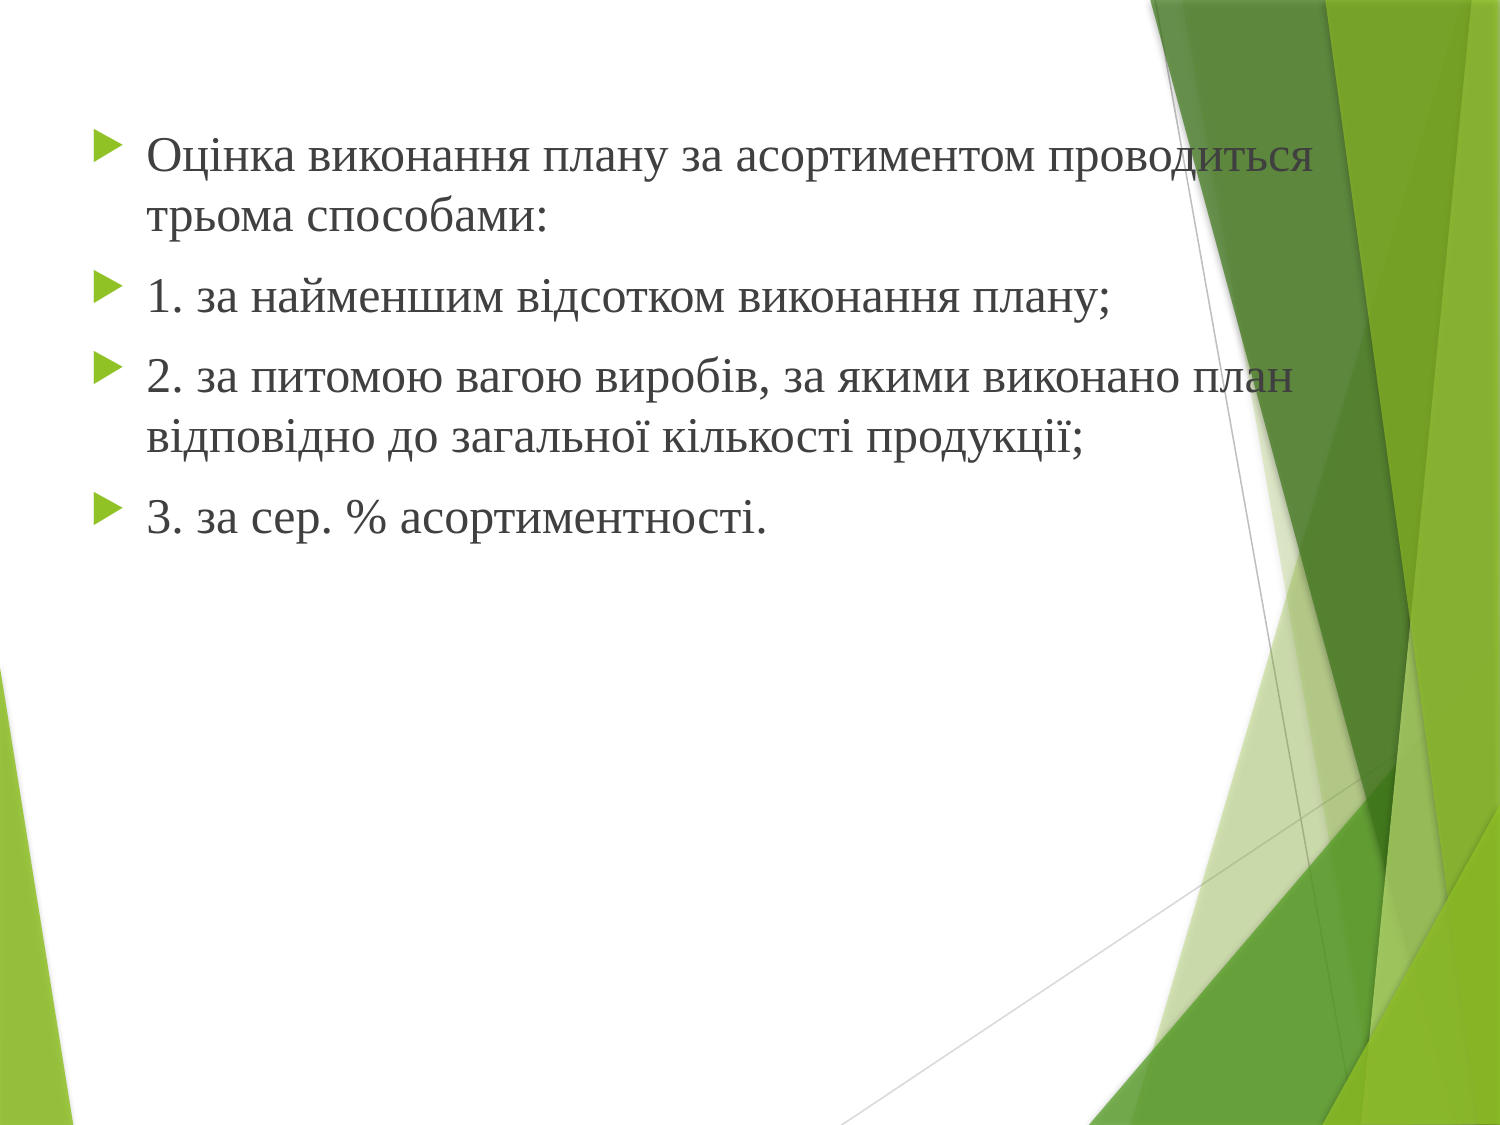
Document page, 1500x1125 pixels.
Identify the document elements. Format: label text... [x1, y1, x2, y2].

list Оцінка виконання плану за асортиментом проводиться трьома способами: 1. за найменшим відсотком виконання плану; 2. за питомою вагою виробів, за якими виконано план відповідно до загальної кількості продукції; 3. за сер. % асортиментності. [75, 113, 1425, 1005]
